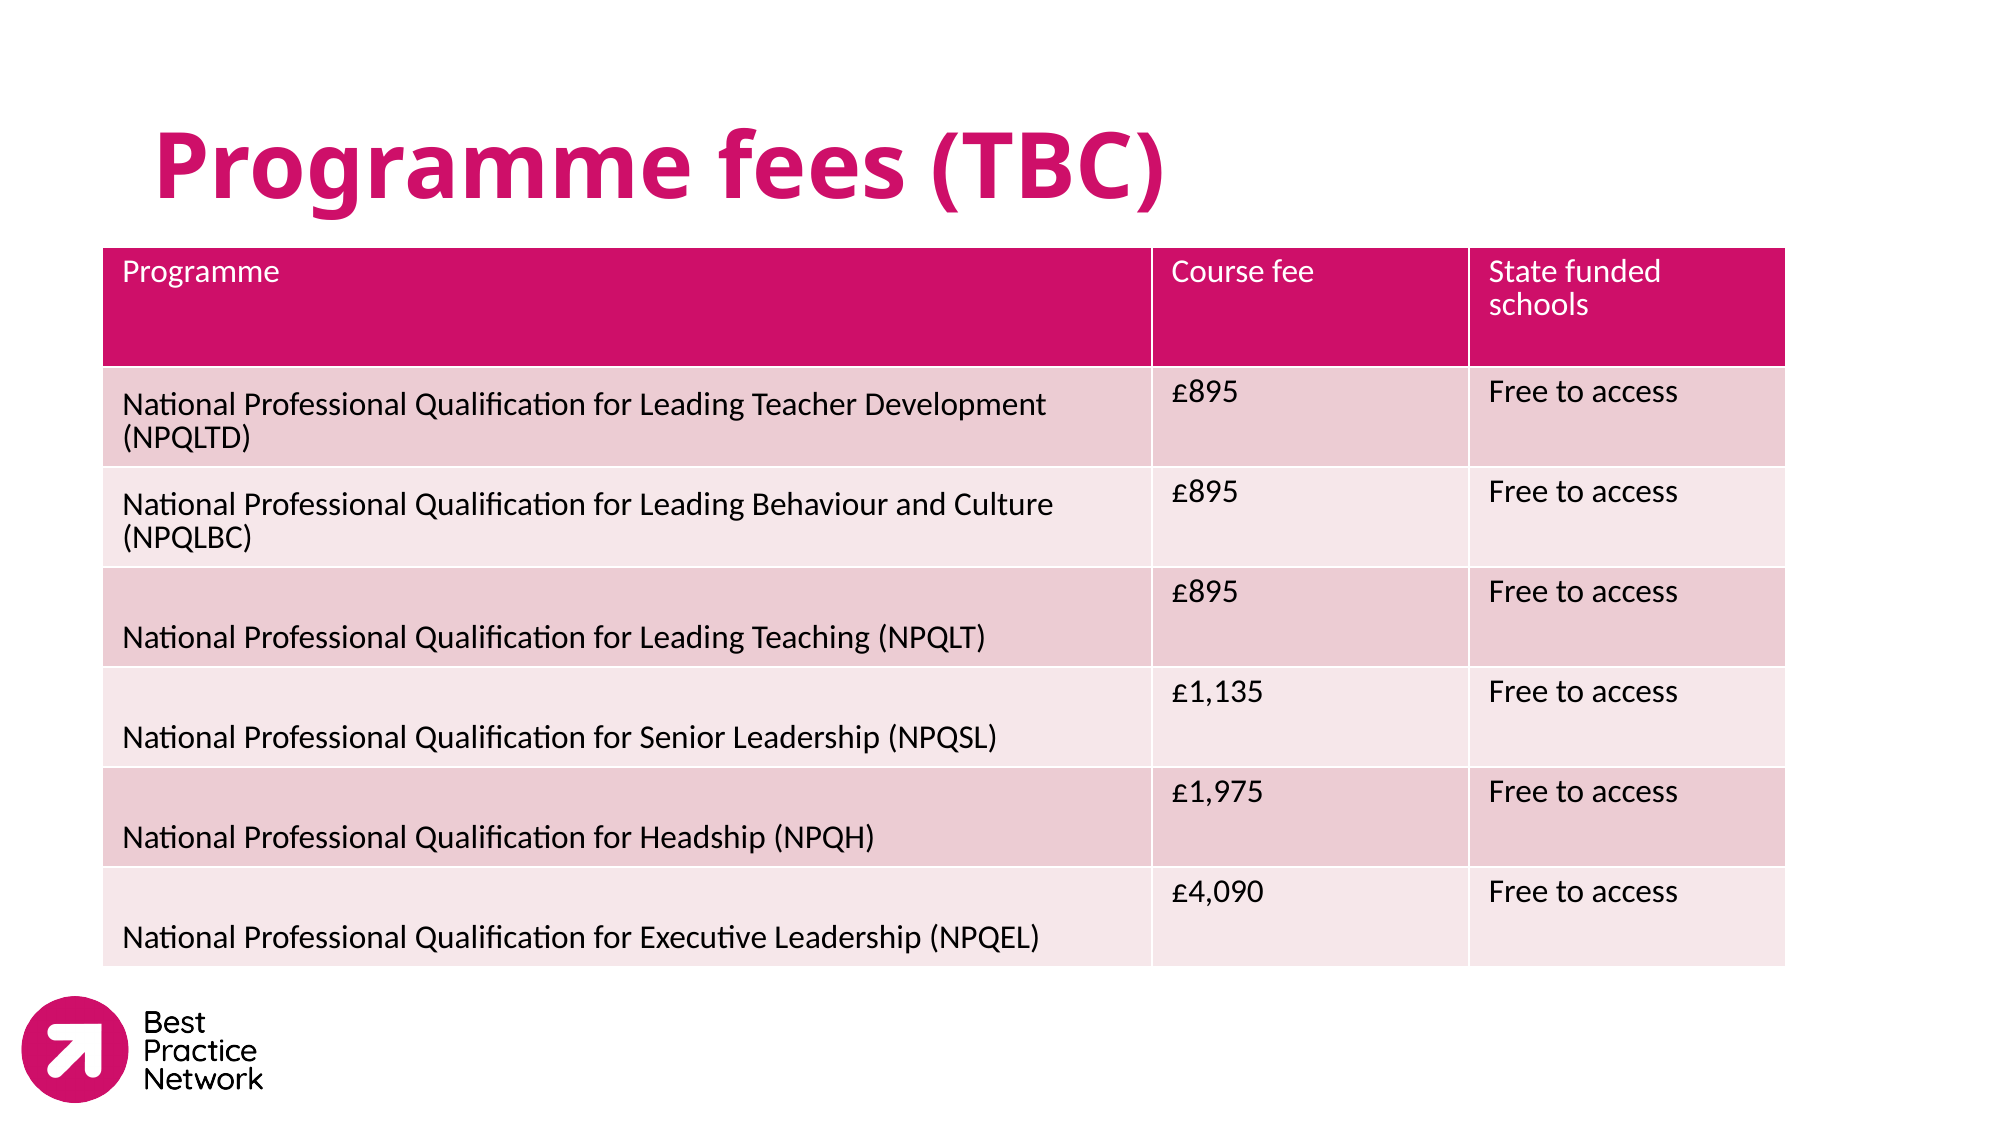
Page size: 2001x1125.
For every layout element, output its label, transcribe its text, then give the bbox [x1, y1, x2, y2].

table_cell Free to access [1470, 468, 1785, 566]
table_cell £895 [1153, 568, 1468, 666]
table_cell National Professional Qualification for Leading Behaviour and Culture (NPQLBC) [103, 468, 1151, 566]
table_header State funded schools [1470, 248, 1785, 366]
table_header Course fee [1153, 248, 1468, 366]
table_cell Free to access [1470, 568, 1785, 666]
table_cell Free to access [1470, 668, 1785, 766]
table_cell National Professional Qualification for Headship (NPQH) [103, 768, 1151, 866]
table_cell National Professional Qualification for Leading Teaching (NPQLT) [103, 568, 1151, 666]
table_cell £4,090 [1153, 868, 1468, 966]
table_cell £895 [1153, 468, 1468, 566]
table_cell National Professional Qualification for Leading Teacher Development (NPQLTD) [103, 368, 1151, 466]
table_header Programme [103, 248, 1151, 366]
table_cell Free to access [1470, 868, 1785, 966]
table_cell £1,975 [1153, 768, 1468, 866]
picture [0, 974, 285, 1125]
table_cell Free to access [1470, 368, 1785, 466]
table_cell £1,135 [1153, 668, 1468, 766]
title Programme fees (TBC) [137, 59, 1863, 278]
table_cell National Professional Qualification for Executive Leadership (NPQEL) [103, 868, 1151, 966]
table_cell £895 [1153, 368, 1468, 466]
table_cell Free to access [1470, 768, 1785, 866]
table_cell National Professional Qualification for Senior Leadership (NPQSL) [103, 668, 1151, 766]
